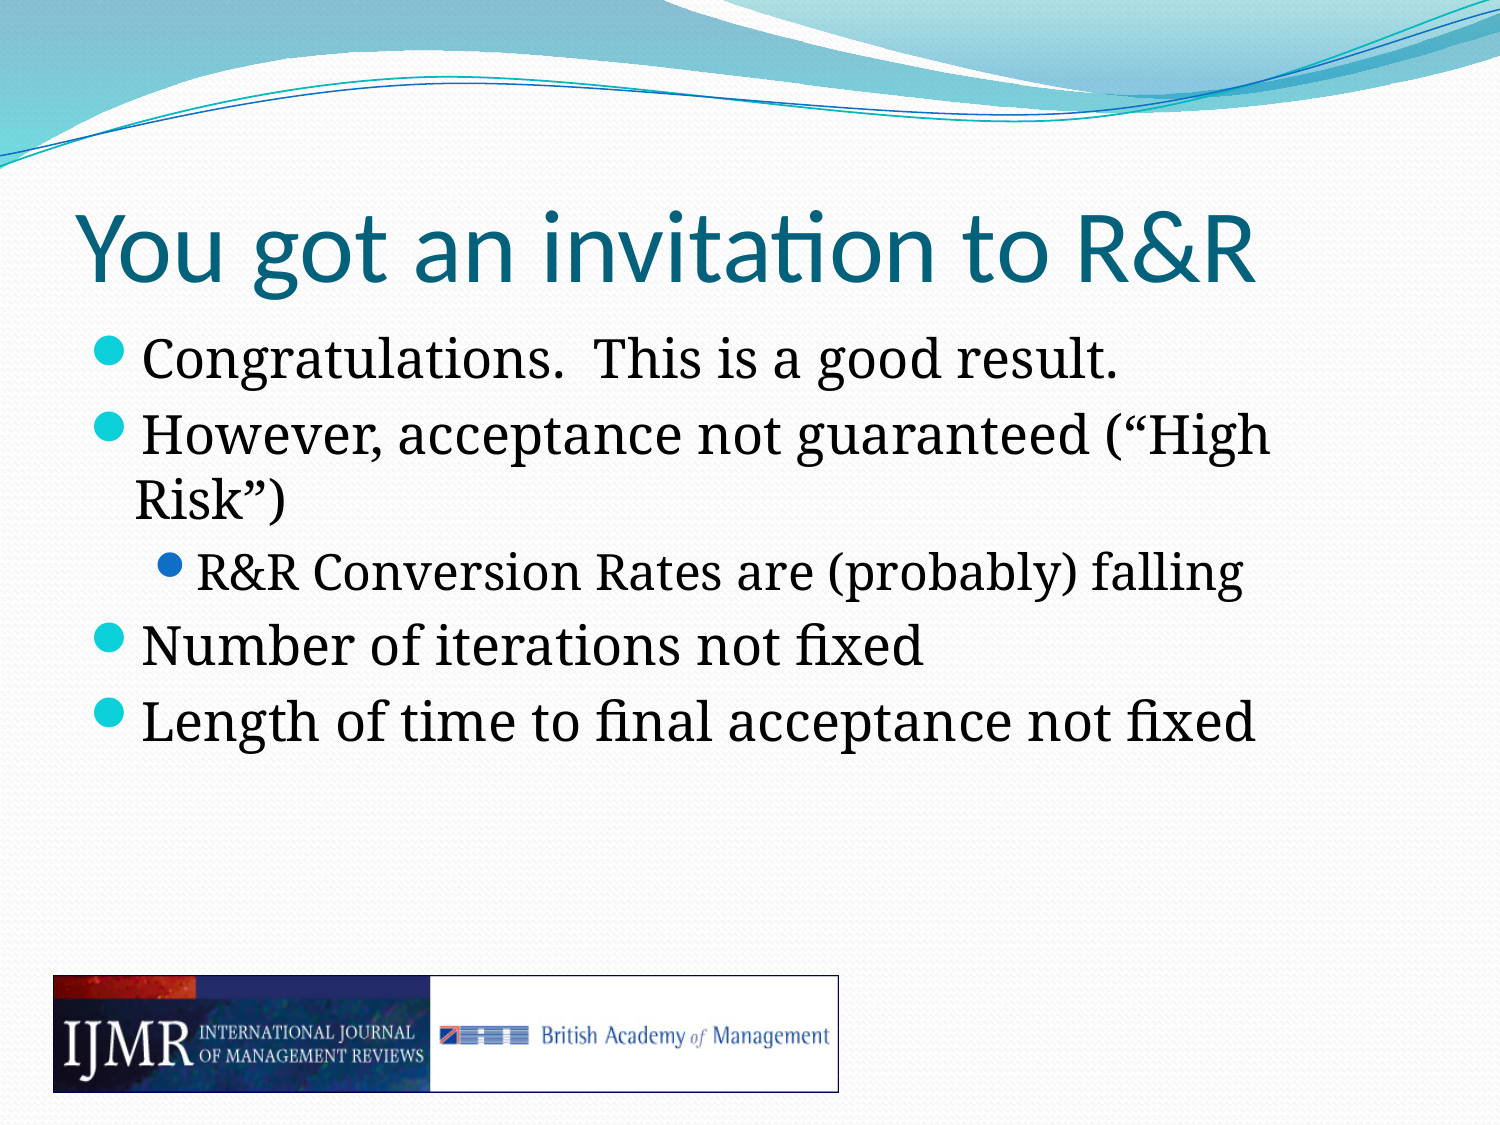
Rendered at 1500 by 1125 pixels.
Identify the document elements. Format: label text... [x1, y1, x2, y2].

list Congratulations. This is a good result. However, acceptance not guaranteed (“High Risk”) R&R Conversion Rates are (probably) falling Number of iterations not fixed Length of time to final acceptance not fixed [75, 317, 1425, 1038]
picture [52, 975, 839, 1094]
title You got an invitation to R&R [75, 115, 1425, 303]
